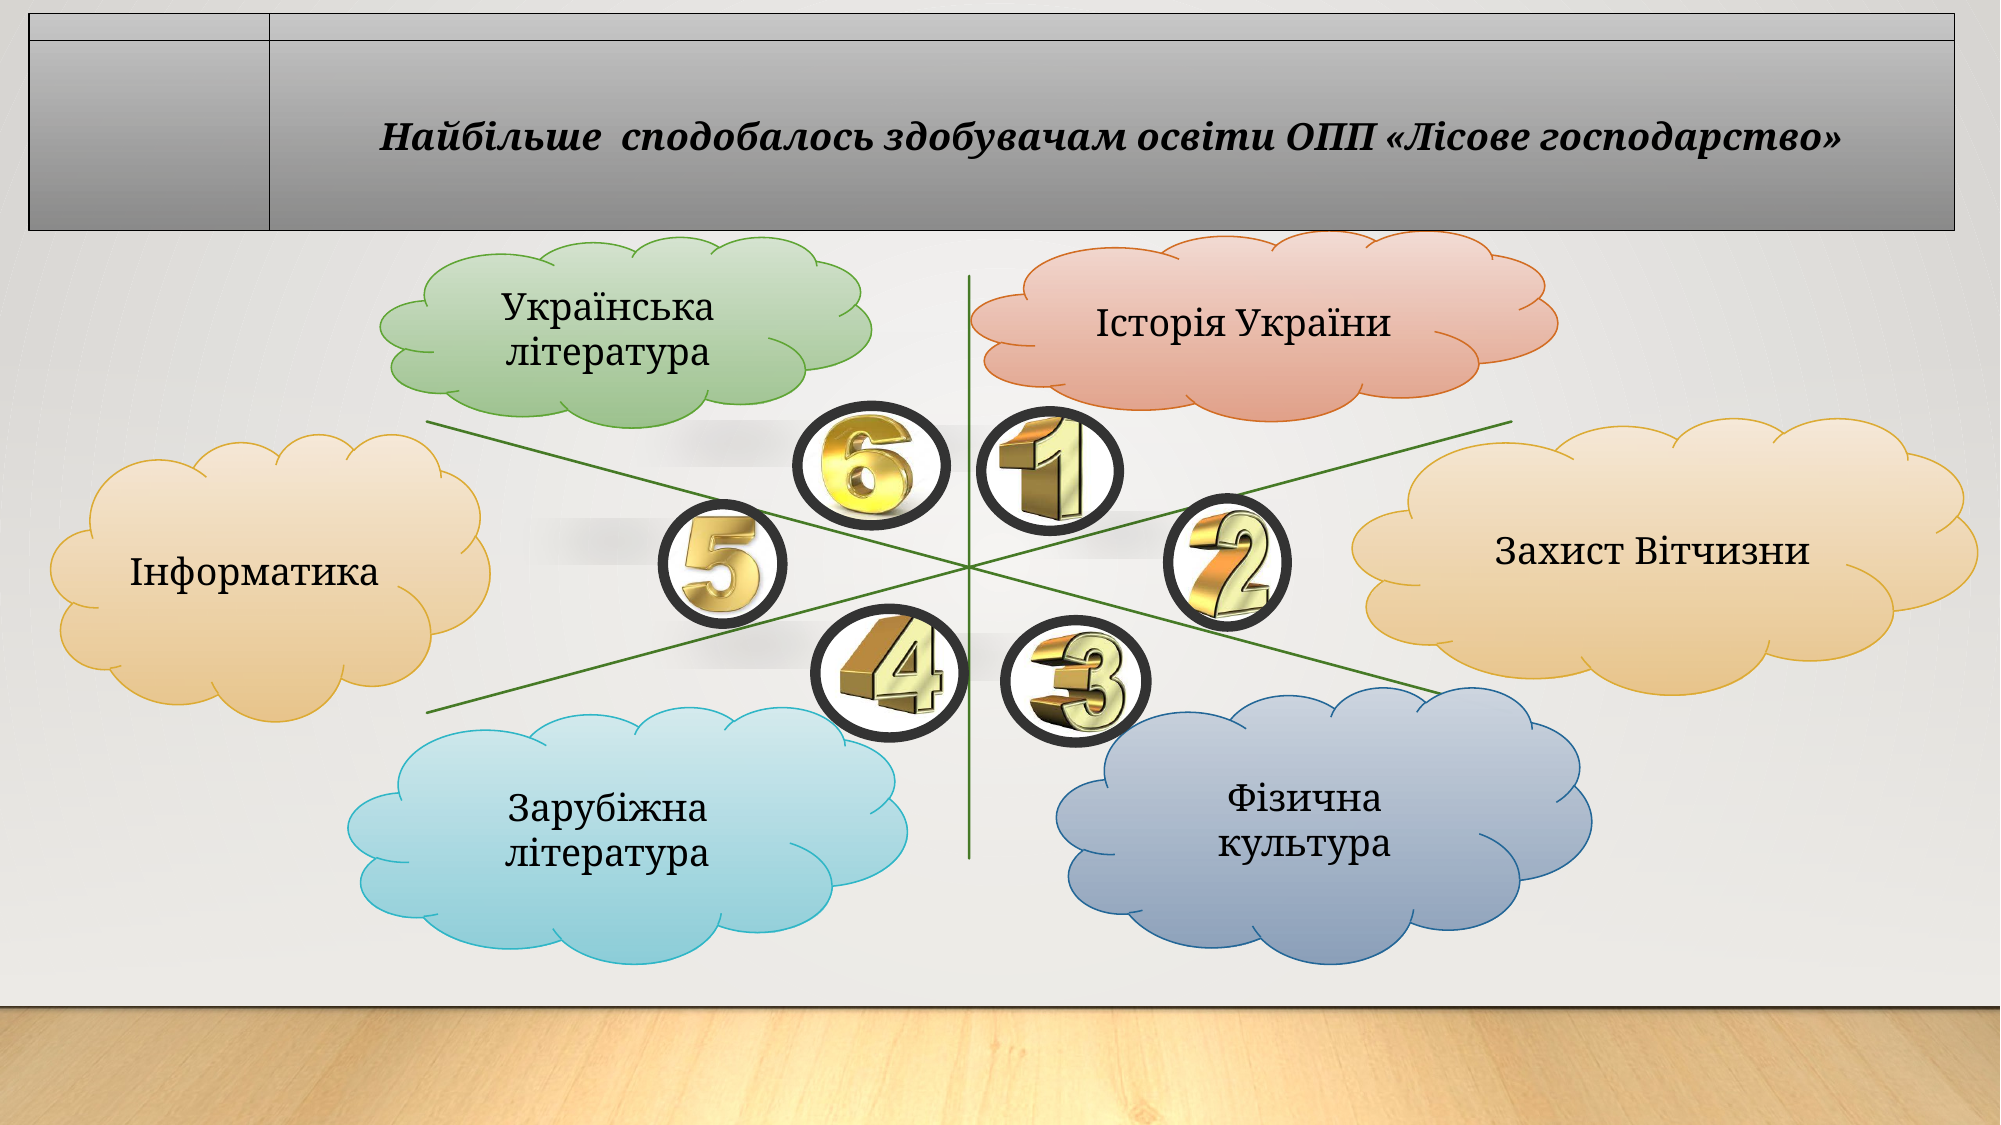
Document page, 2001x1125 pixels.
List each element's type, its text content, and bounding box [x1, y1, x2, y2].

text_box Інформатика [49, 433, 491, 723]
picture [662, 503, 783, 624]
picture [1005, 619, 1147, 743]
text_box [783, 472, 1167, 633]
text_box [967, 681, 971, 860]
text_box Фізична культура [1055, 687, 1593, 966]
text_box Захист Вітчизни [1351, 417, 1979, 696]
text_box [967, 274, 971, 425]
text_box Історія України [970, 231, 1559, 423]
text_box [1186, 627, 1441, 694]
picture [797, 405, 947, 526]
picture [1167, 498, 1287, 627]
text_box [1238, 420, 1513, 495]
text_box Зарубіжна література [347, 706, 909, 966]
text_box Українська література [379, 236, 873, 429]
text_box [425, 640, 691, 715]
text_box Найбільше сподобалось здобувачам освіти ОПП «Лісове господарство» [28, 13, 1955, 231]
text_box [425, 420, 721, 500]
picture [980, 411, 1120, 532]
picture [815, 608, 964, 738]
picture [0, 1006, 2000, 1125]
